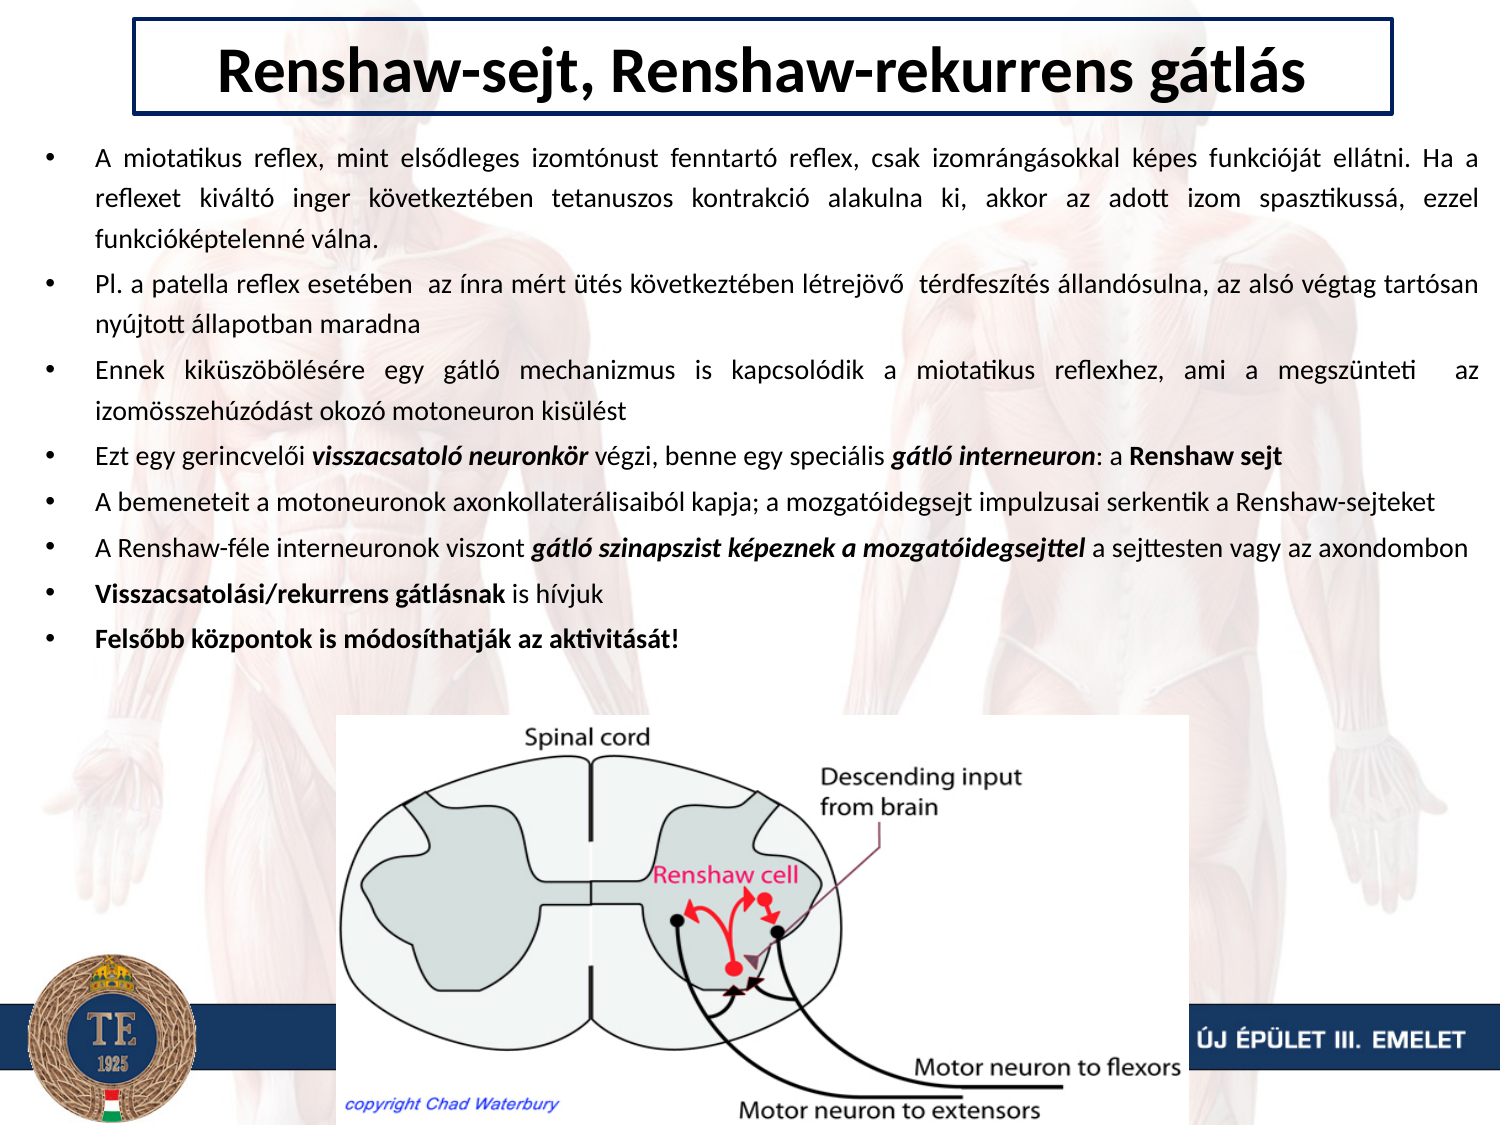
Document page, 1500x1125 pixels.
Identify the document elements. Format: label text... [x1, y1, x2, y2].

list A miotatikus reflex, mint elsődleges izomtónust fenntartó reflex, csak izomrángásokkal képes funkcióját ellátni. Ha a reflexet kiváltó inger következtében tetanuszos kontrakció alakulna ki, akkor az adott izom spasztikussá, ezzel funkcióképtelenné válna. Pl. a patella reflex esetében az ínra mért ütés következtében létrejövő térdfeszítés állandósulna, az alsó végtag tartósan nyújtott állapotban maradna Ennek kiküszöbölésére egy gátló mechanizmus is kapcsolódik a miotatikus reflexhez, ami a megszünteti az izomösszehúzódást okozó motoneuron kisülést Ezt egy gerincvelői visszacsatoló neuronkör végzi, benne egy speciális gátló interneuron: a Renshaw sejt A bemeneteit a motoneuronok axonkollaterálisaiból kapja; a mozgatóidegsejt impulzusai serkentik a Renshaw-sejteket A Renshaw-féle interneuronok viszont gátló szinapszist képeznek a mozgatóidegsejttel a sejttesten vagy az axondombon Visszacsatolási/rekurrens gátlásnak is hívjuk Felsőbb központok is módosíthatják az aktivitását! [30, 125, 1496, 739]
picture [0, 0, 1500, 1125]
title Renshaw-sejt, Renshaw-rekurrens gátlás [132, 17, 1394, 116]
